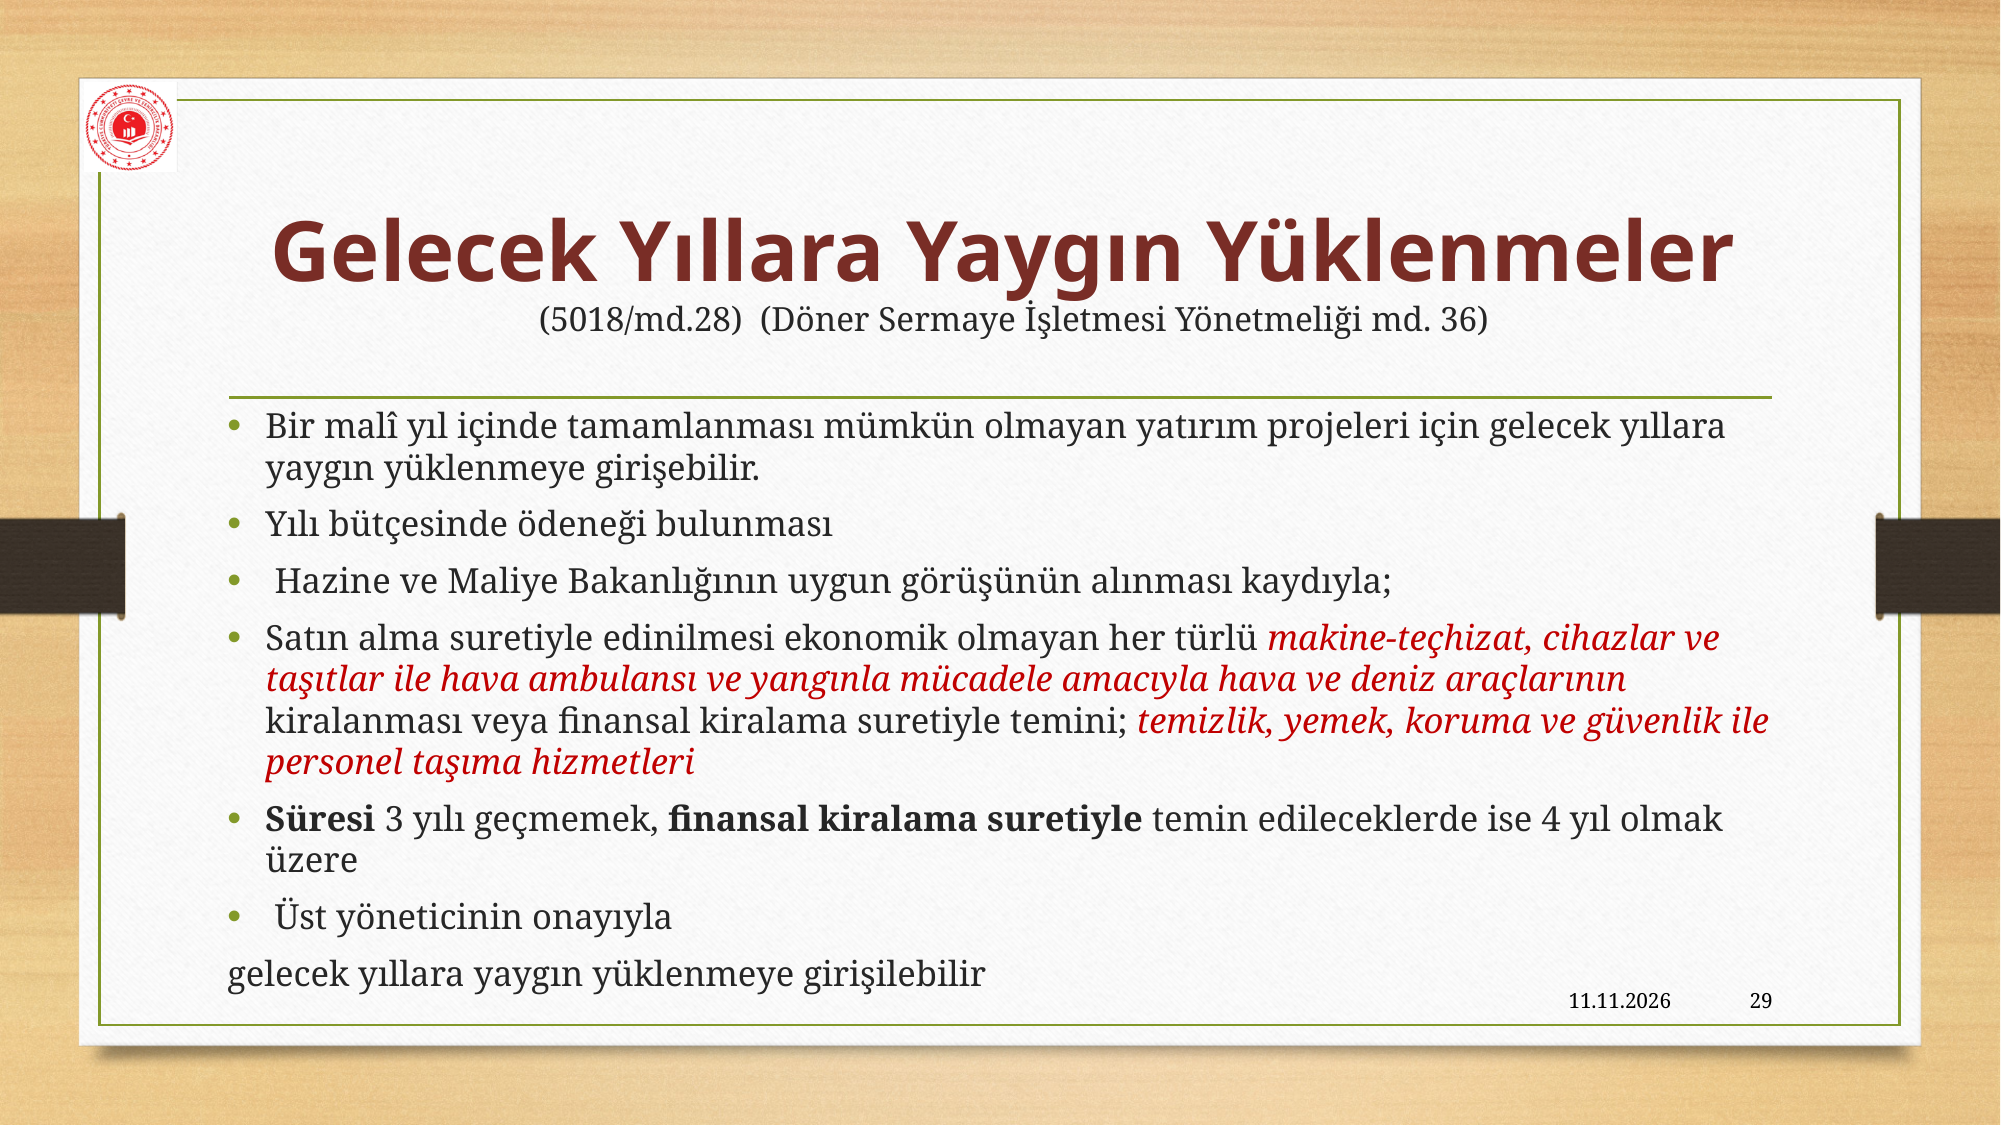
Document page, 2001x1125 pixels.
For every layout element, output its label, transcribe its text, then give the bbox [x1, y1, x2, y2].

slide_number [1423, 979, 1686, 1025]
title Gelecek Yıllara Yaygın Yüklenmeler (5018/md.28) (Döner Sermaye İşletmesi Yönetmeliği md. 36) [212, 161, 1817, 375]
picture [0, 0, 2001, 1125]
list Bir malî yıl içinde tamamlanması mümkün olmayan yatırım projeleri için gelecek yıllara yaygın yüklenmeye girişebilir. Yılı bütçesinde ödeneği bulunması Hazine ve Maliye Bakanlığının uygun görüşünün alınması kaydıyla; Satın alma suretiyle edinilmesi ekonomik olmayan her türlü makine-teçhizat, cihazlar ve taşıtlar ile hava ambulansı ve yangınla mücadele amacıyla hava ve deniz araçlarının kiralanması veya finansal kiralama suretiyle temini; temizlik, yemek, koruma ve güvenlik ile personel taşıma hizmetleri Süresi 3 yılı geçmemek, finansal kiralama suretiyle temin edileceklerde ise 4 yıl olmak üzere Üst yöneticinin onayıyla gelecek yıllara yaygın yüklenmeye girişilebilir [212, 396, 1788, 1010]
slide_number 29 [1698, 979, 1788, 1025]
